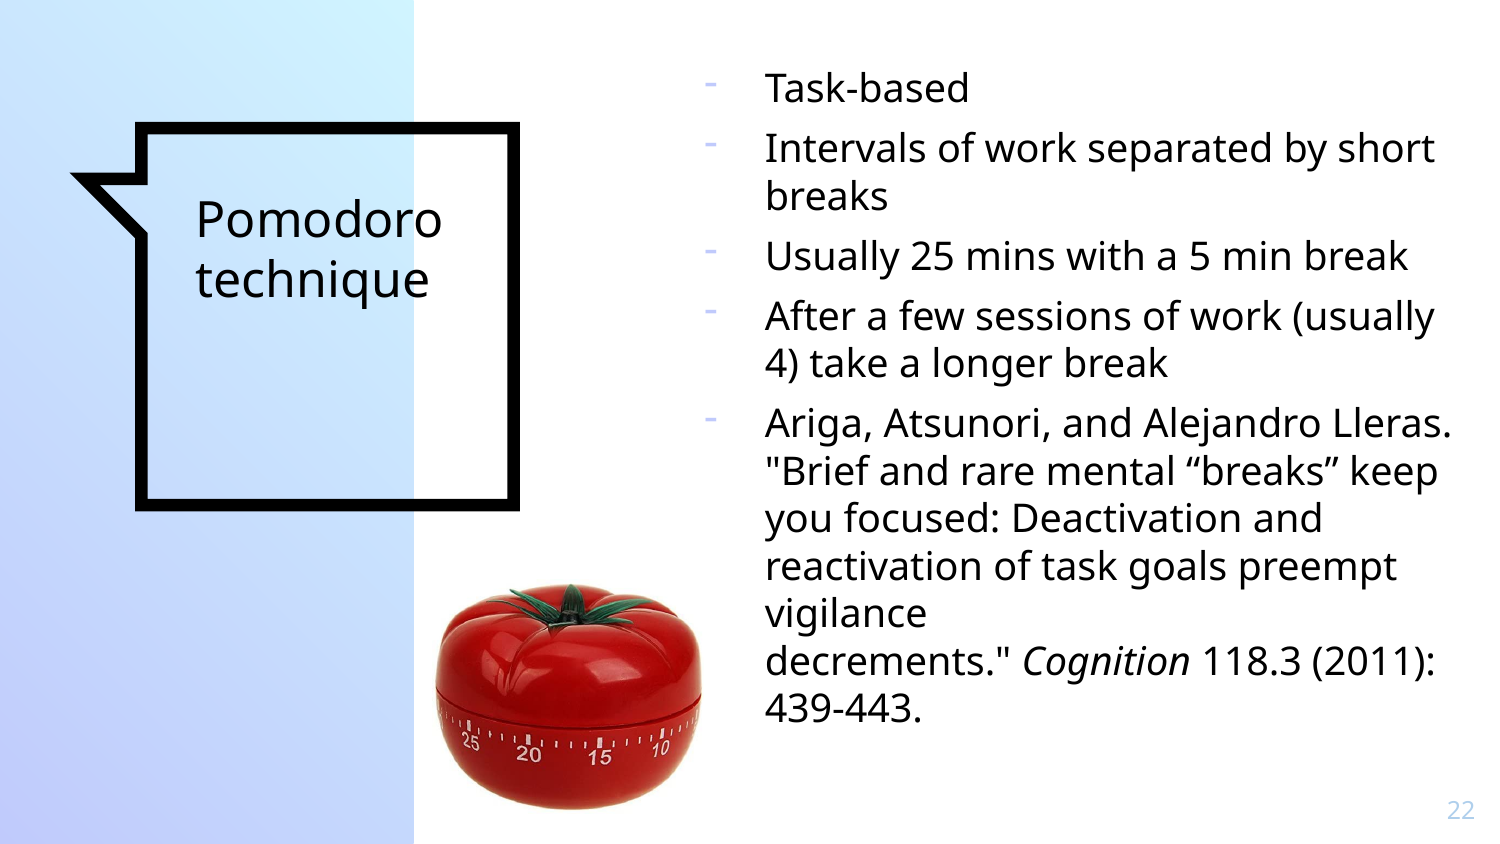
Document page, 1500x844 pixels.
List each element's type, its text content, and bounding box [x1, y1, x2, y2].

slide_number 22 [1400, 779, 1491, 844]
list Task-based Intervals of work separated by short breaks Usually 25 mins with a 5 min break After a few sessions of work (usually 4) take a longer break Ariga, Atsunori, and Alejandro Lleras. "Brief and rare mental “breaks” keep you focused: Deactivation and reactivation of task goals preempt vigilance decrements." Cognition 118.3 (2011): 439-443. [674, 48, 1469, 685]
title Pomodoro technique [180, 171, 482, 485]
picture [432, 579, 704, 814]
